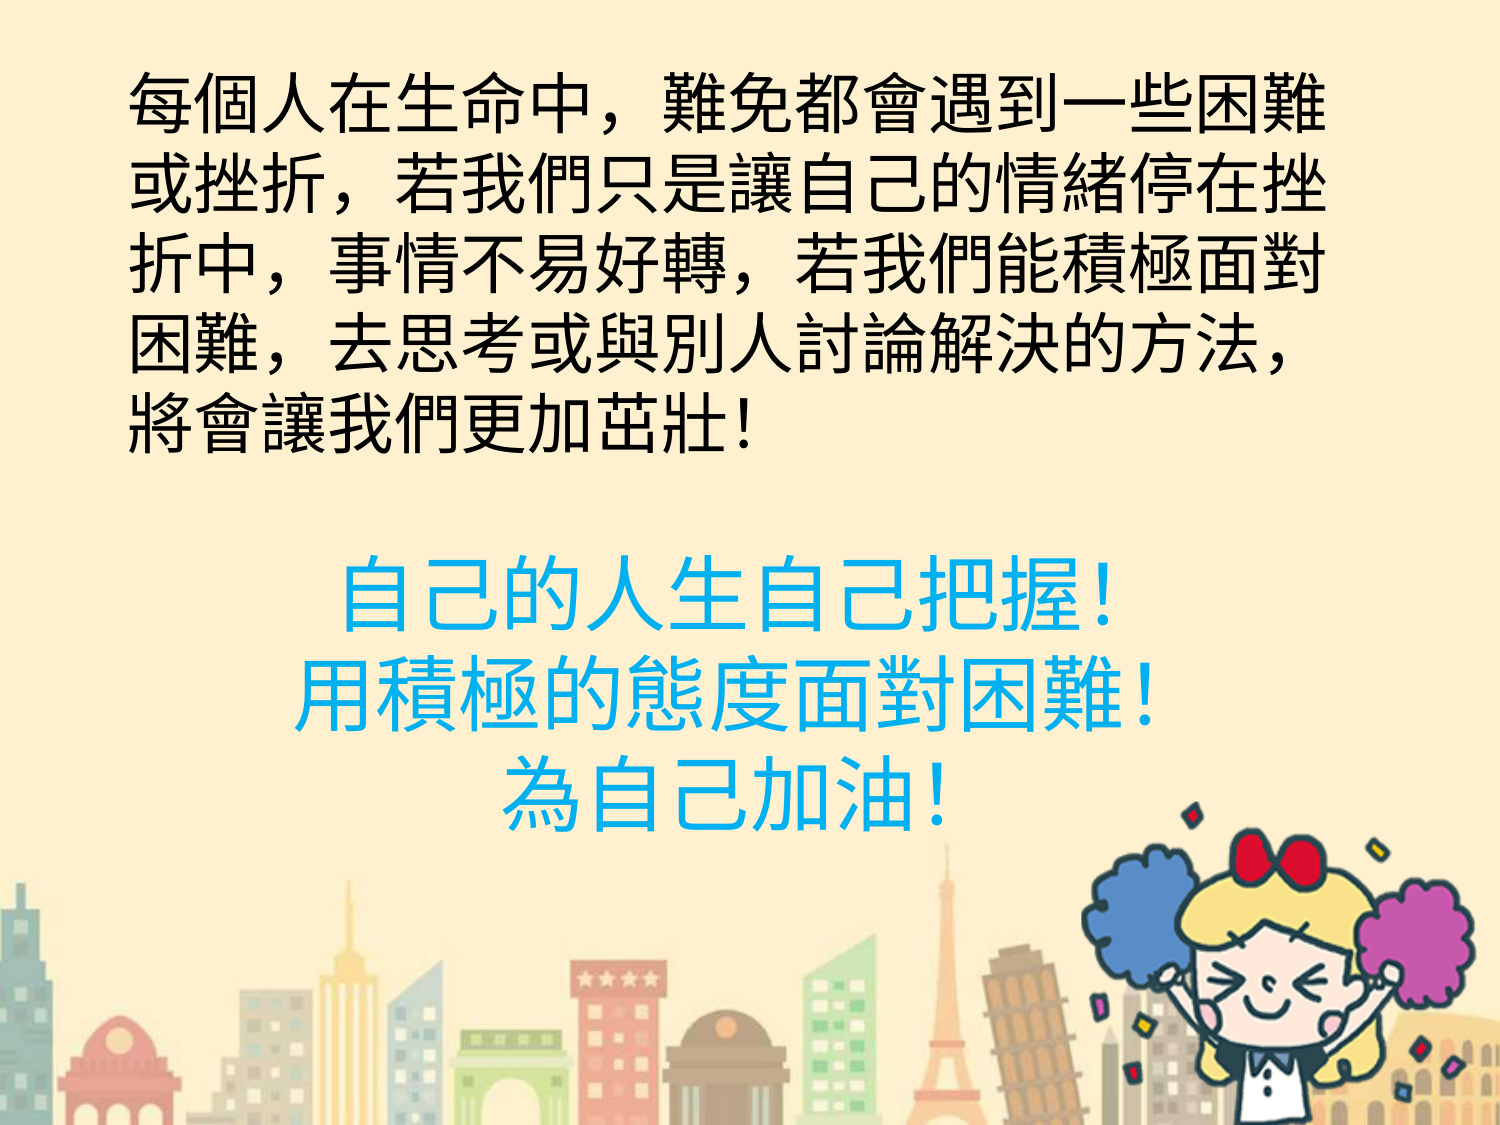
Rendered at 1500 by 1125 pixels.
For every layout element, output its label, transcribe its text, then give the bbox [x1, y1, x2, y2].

picture [0, 0, 1500, 1125]
text_box 每個人在生命中，難免都會遇到一些困難或挫折，若我們只是讓自己的情緒停在挫折中，事情不易好轉，若我們能積極面對困難，去思考或與別人討論解決的方法，將會讓我們更加茁壯！ 自己的人生自己把握！ 用積極的態度面對困難！ 為自己加油！ [112, 54, 1388, 850]
